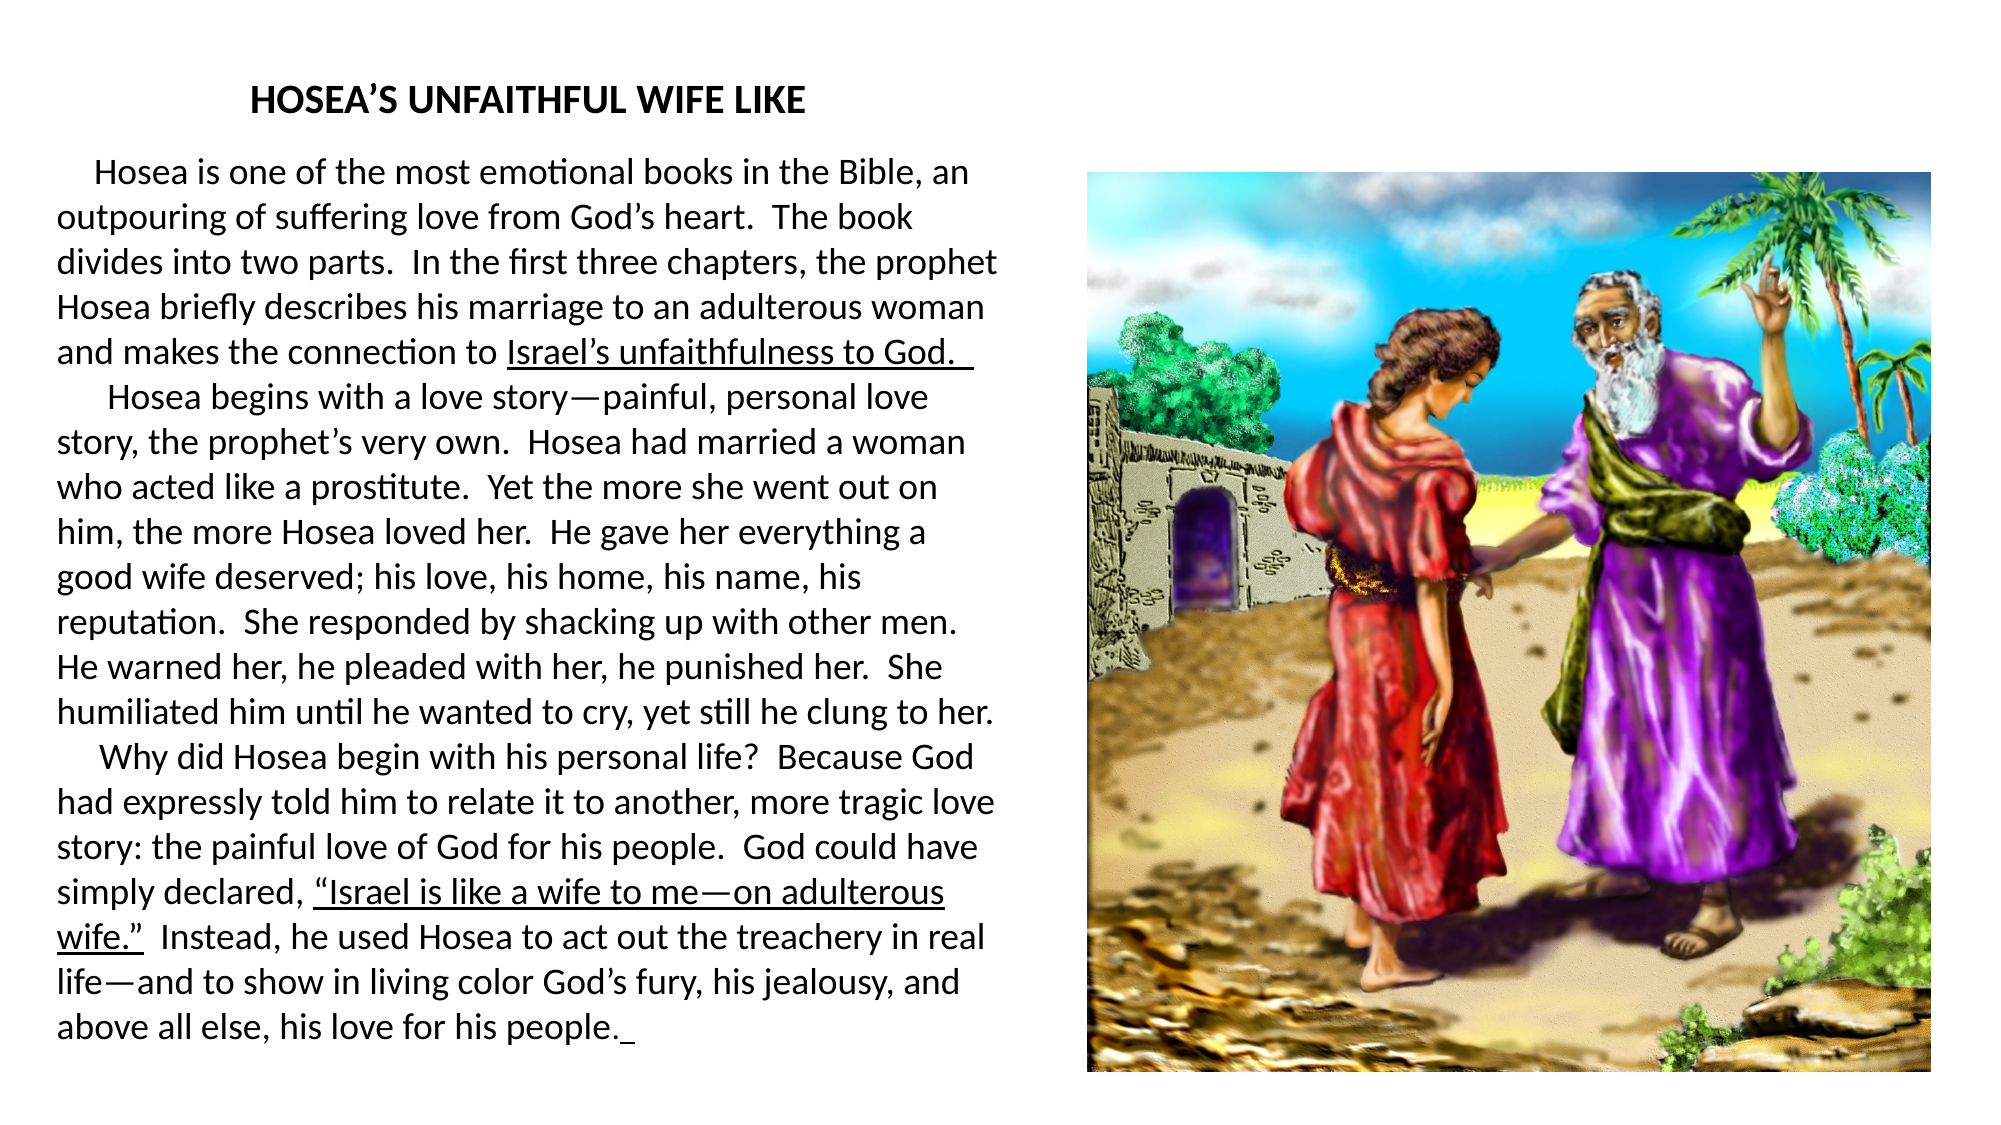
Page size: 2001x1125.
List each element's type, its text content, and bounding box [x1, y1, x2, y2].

text_box HOSEA’S UNFAITHFUL WIFE LIKE Hosea is one of the most emotional books in the Bible, an outpouring of suffering love from God’s heart. The book divides into two parts. In the first three chapters, the prophet Hosea briefly describes his marriage to an adulterous woman and makes the connection to Israel’s unfaithfulness to God. Hosea begins with a love story—painful, personal love story, the prophet’s very own. Hosea had married a woman who acted like a prostitute. Yet the more she went out on him, the more Hosea loved her. He gave her everything a good wife deserved; his love, his home, his name, his reputation. She responded by shacking up with other men. He warned her, he pleaded with her, he punished her. She humiliated him until he wanted to cry, yet still he clung to her. Why did Hosea begin with his personal life? Because God had expressly told him to relate it to another, more tragic love story: the painful love of God for his people. God could have simply declared, “Israel is like a wife to me—on adulterous wife.” Instead, he used Hosea to act out the treachery in real life—and to show in living color God’s fury, his jealousy, and above all else, his love for his people. [41, 64, 1015, 1055]
picture [1087, 172, 1931, 1072]
